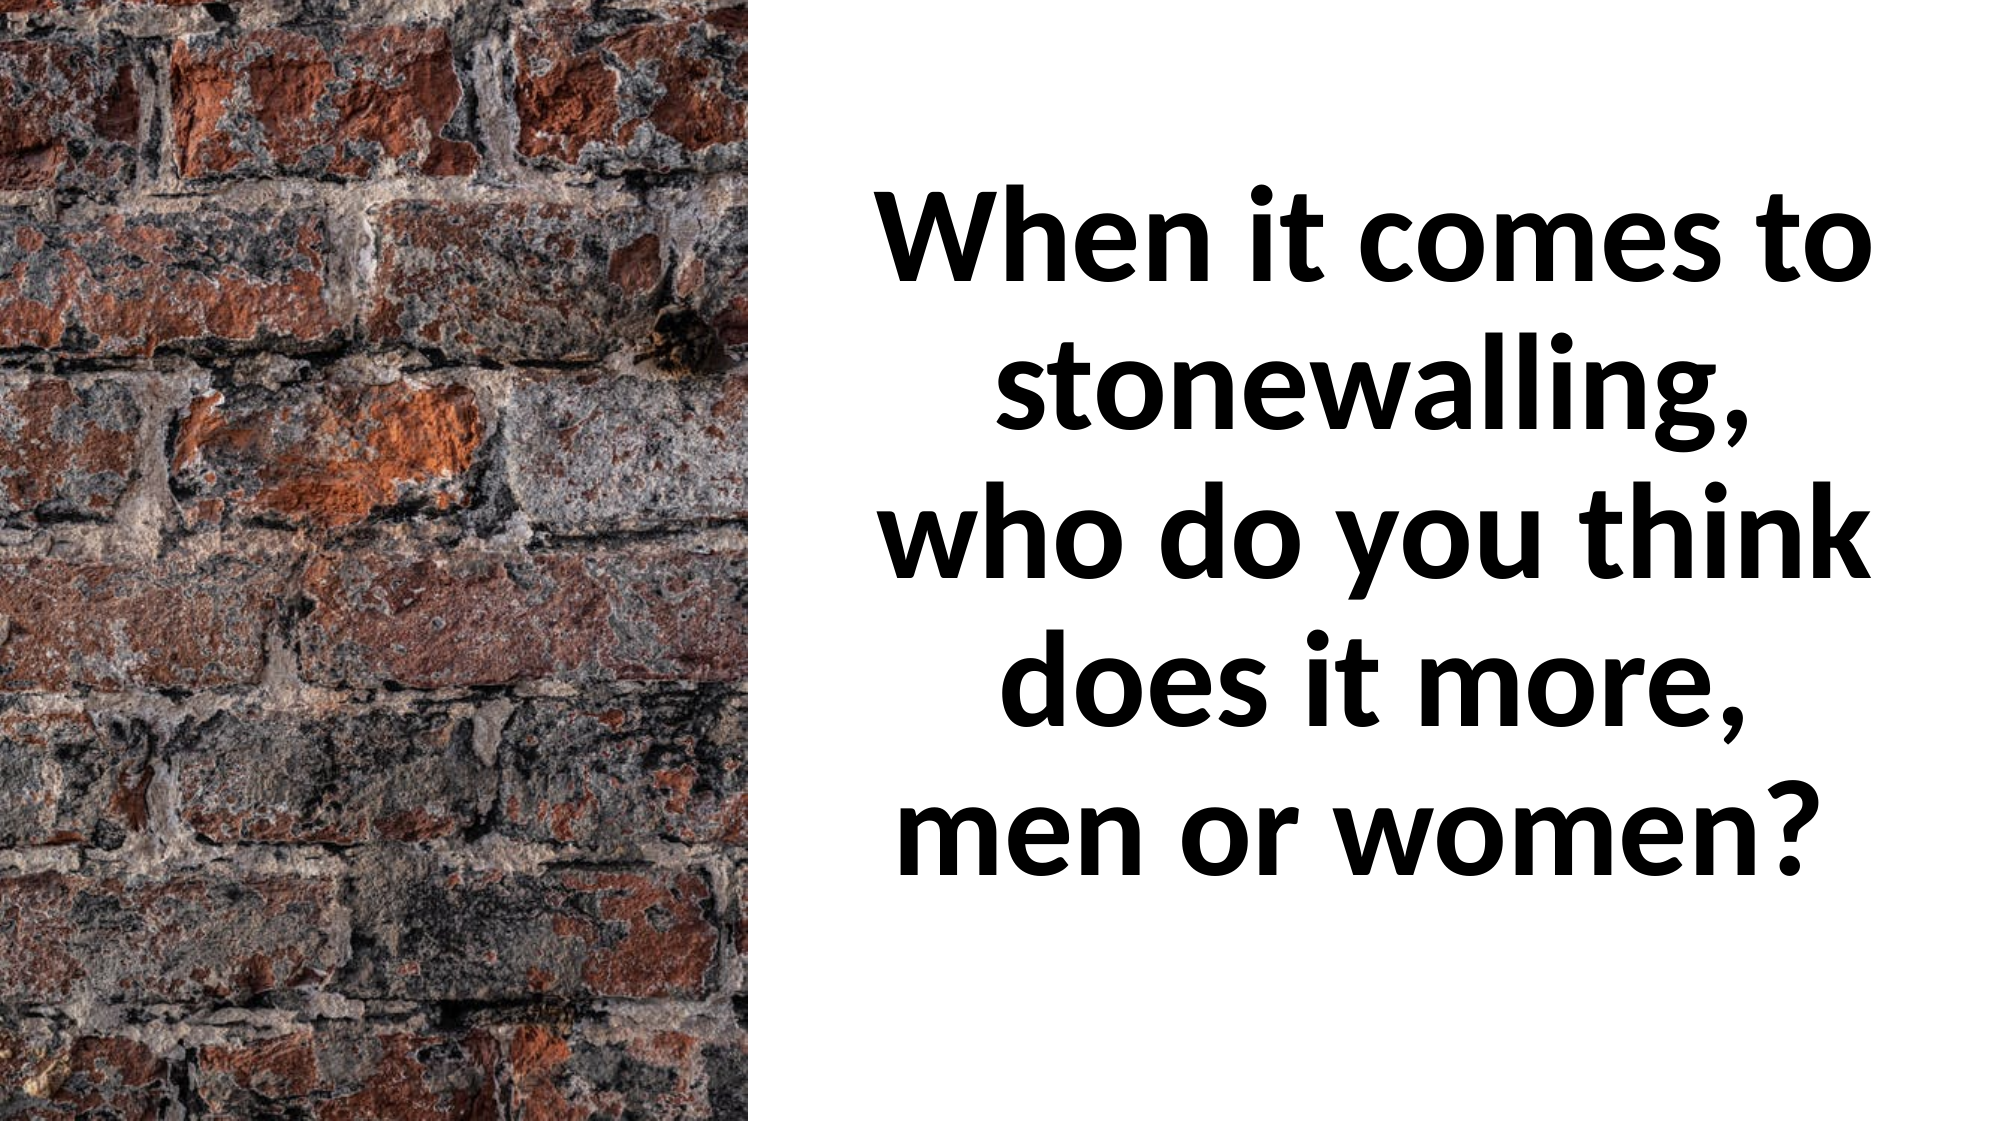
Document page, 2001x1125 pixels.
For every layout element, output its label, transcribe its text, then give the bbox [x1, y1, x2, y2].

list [0, 0, 748, 1121]
title When it comes to stonewalling, who do you think does it more, men or women? [849, 425, 1900, 643]
